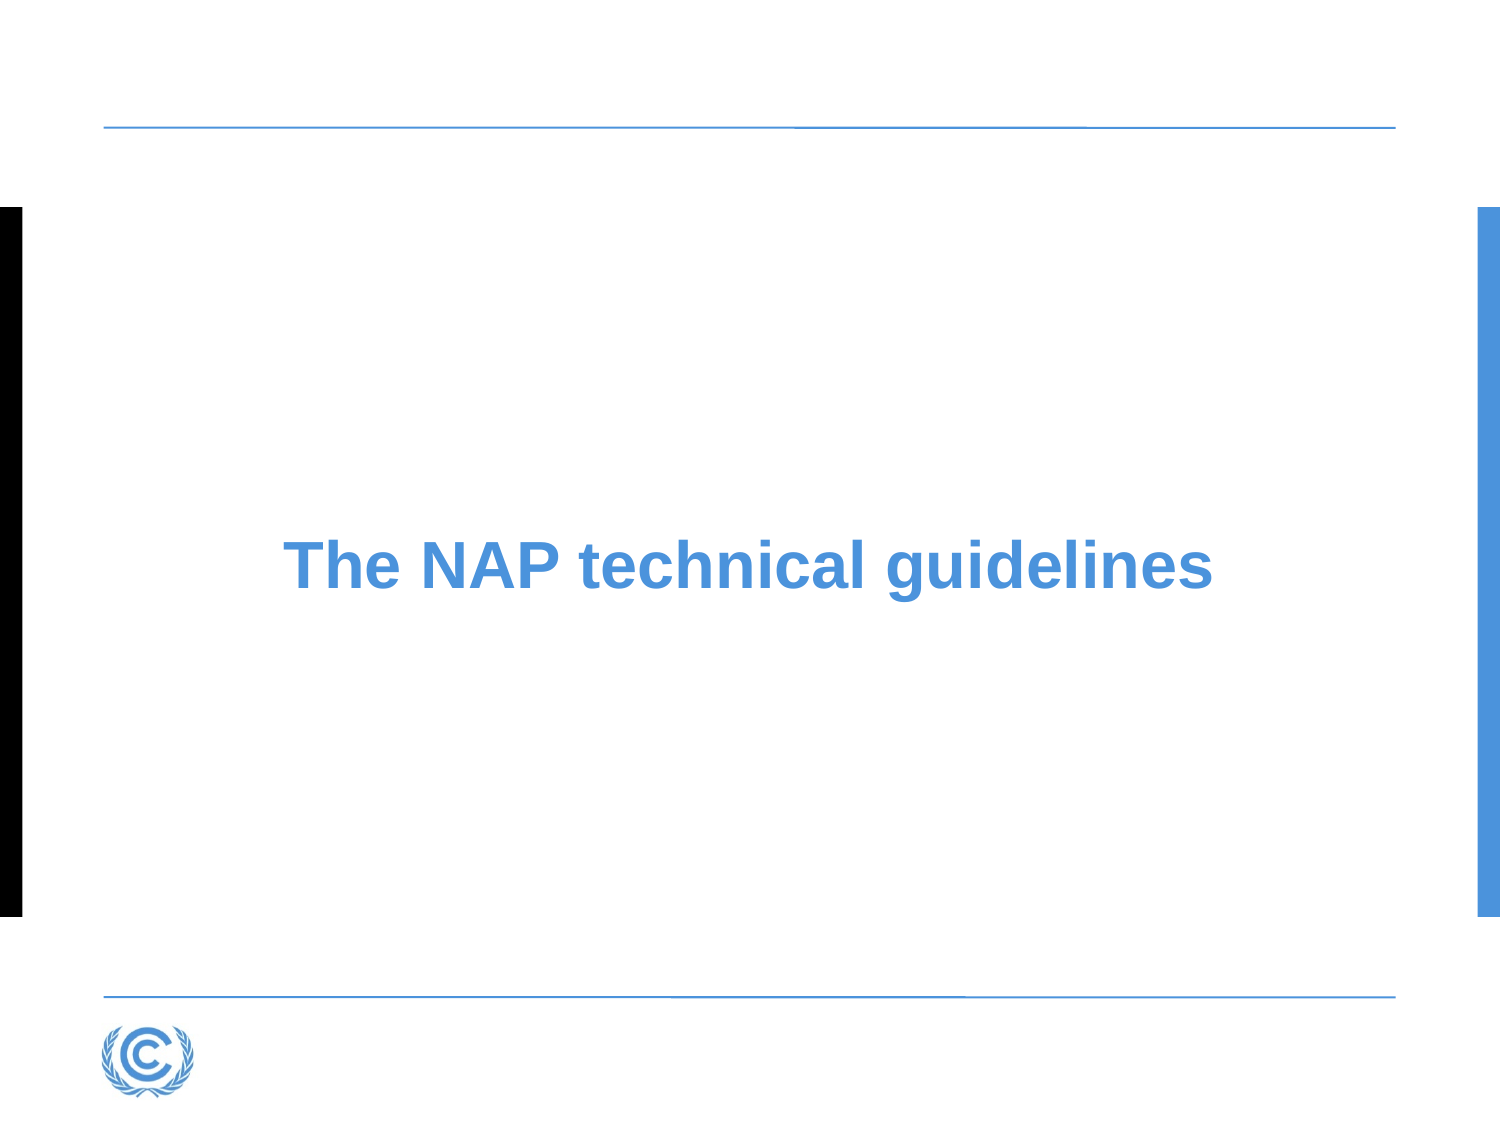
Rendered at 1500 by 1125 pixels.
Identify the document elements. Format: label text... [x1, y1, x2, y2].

picture [101, 1001, 209, 1109]
list The NAP technical guidelines [104, 207, 1395, 918]
